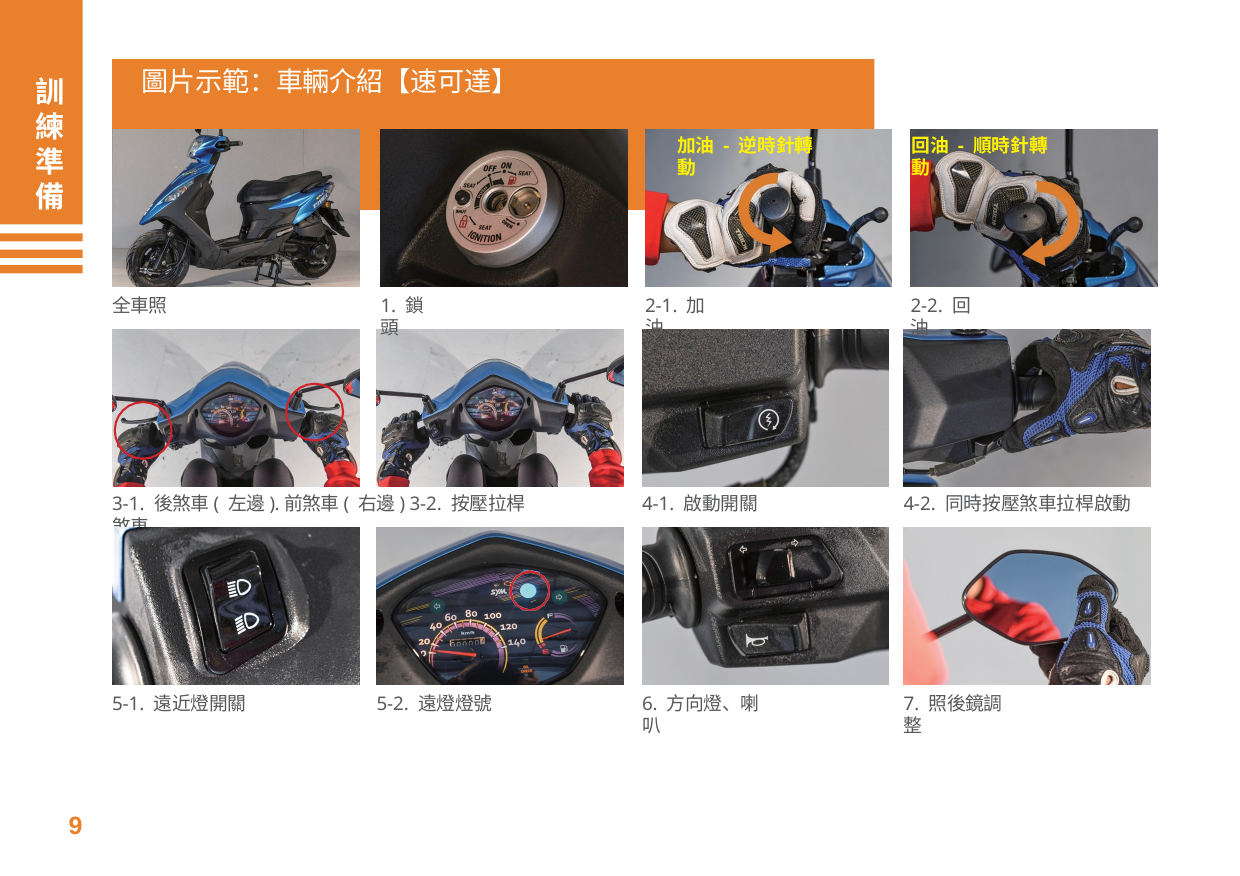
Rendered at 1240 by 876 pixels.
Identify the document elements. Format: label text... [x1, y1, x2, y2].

picture [903, 527, 1151, 686]
text_box 2-2. 回油 [908, 294, 989, 327]
text_box 5-1. 遠近燈開關 [110, 691, 247, 714]
picture [376, 329, 624, 487]
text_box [376, 527, 624, 686]
text_box 1. 鎖頭 [378, 294, 440, 327]
picture [903, 329, 1151, 487]
text_box 6. 方向燈、喇叭 [639, 691, 777, 737]
picture [641, 329, 890, 487]
text_box 9 [66, 807, 85, 840]
picture [644, 129, 893, 288]
text_box 3-1. 後煞車( 左邊).前煞車( 右邊) 3-2. 按壓拉桿煞車 [110, 489, 531, 537]
picture [111, 527, 360, 686]
text_box 全車照 [110, 294, 171, 316]
text_box 7. 照後鏡調整 [901, 691, 1020, 737]
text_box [111, 329, 360, 487]
picture [641, 527, 890, 686]
picture [910, 129, 1158, 288]
text_box [0, 249, 83, 258]
text_box 訓練準備 [33, 71, 67, 214]
text_box 4-2. 同時按壓煞車拉桿啟動 [901, 494, 1132, 515]
text_box [0, 233, 83, 242]
text_box [0, 0, 83, 225]
picture [111, 129, 360, 288]
text_box 5-2. 遠燈燈號 [374, 691, 493, 714]
text_box 4-1. 啟動開關 [639, 494, 758, 515]
picture [380, 129, 628, 288]
text_box 2-1. 加油 [643, 294, 724, 327]
text_box [0, 265, 83, 274]
title 圖片示範：車輛介紹【速可達】 [112, 59, 875, 210]
